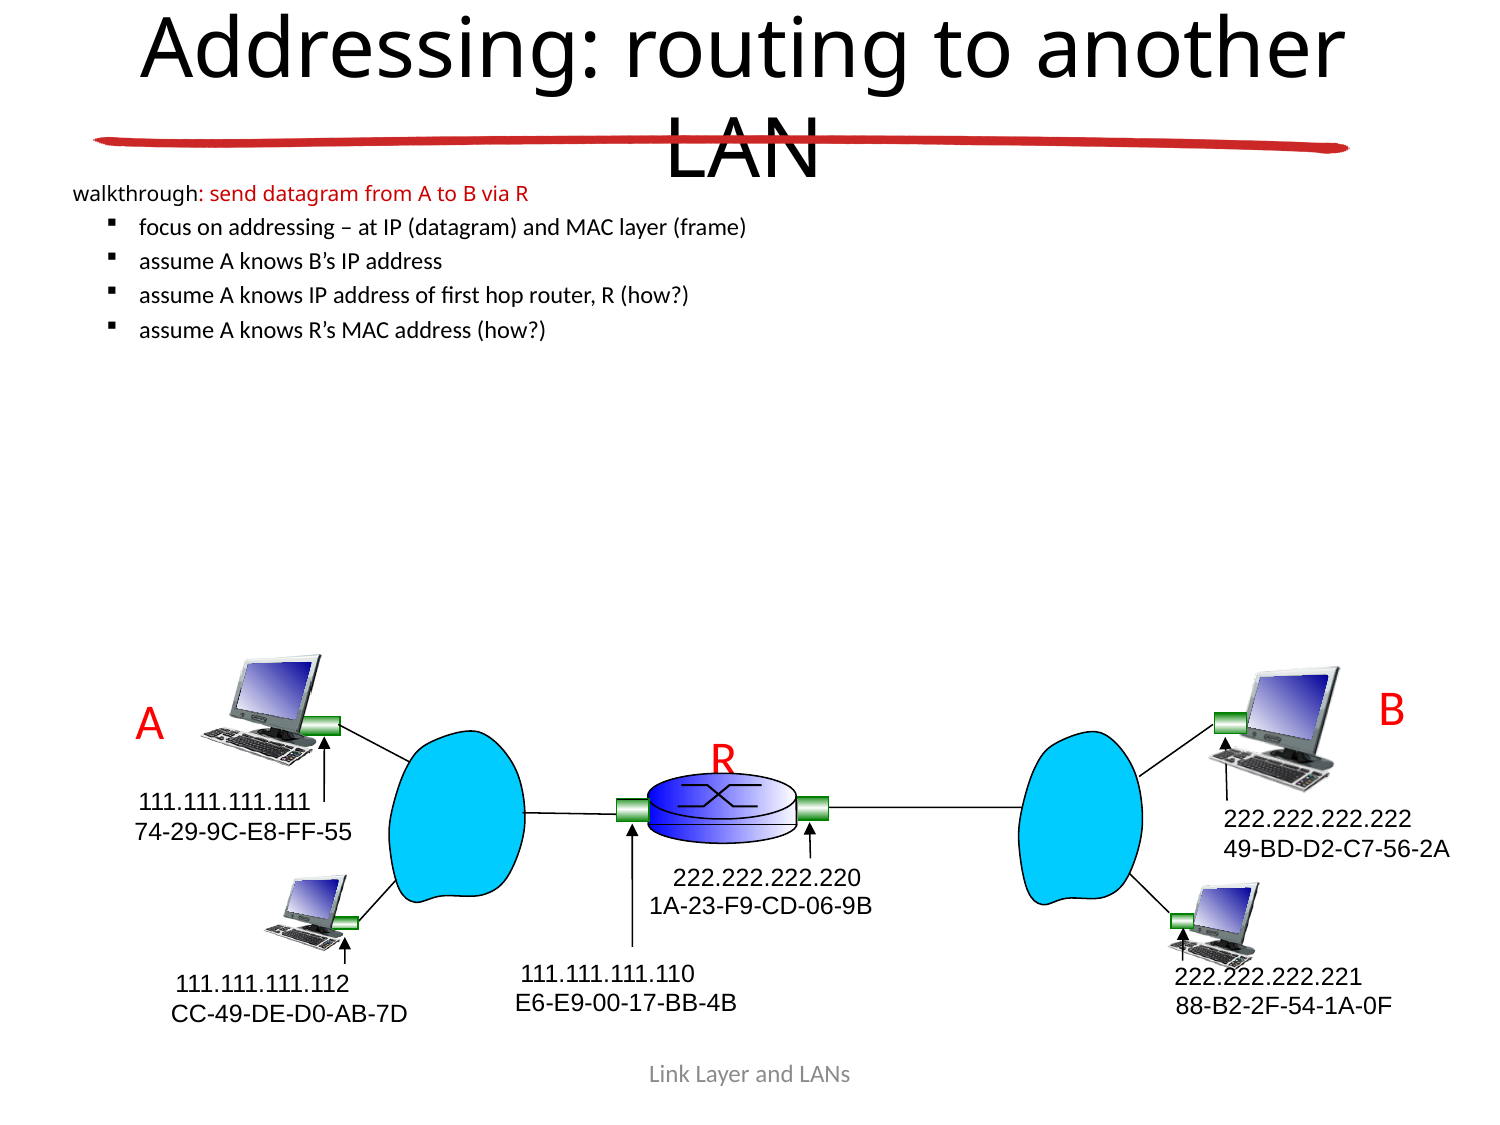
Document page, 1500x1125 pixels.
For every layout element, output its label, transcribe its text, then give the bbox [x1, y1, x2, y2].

picture [88, 130, 1364, 159]
footer Link Layer and LANs [512, 1044, 988, 1103]
title Addressing: routing to another LAN [87, 0, 1400, 188]
list walkthrough: send datagram from A to B via R focus on addressing – at IP (datagram) and MAC layer (frame) assume A knows B’s IP address assume A knows IP address of first hop router, R (how?) assume A knows R’s MAC address (how?) [57, 173, 1481, 351]
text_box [116, 649, 1466, 1036]
